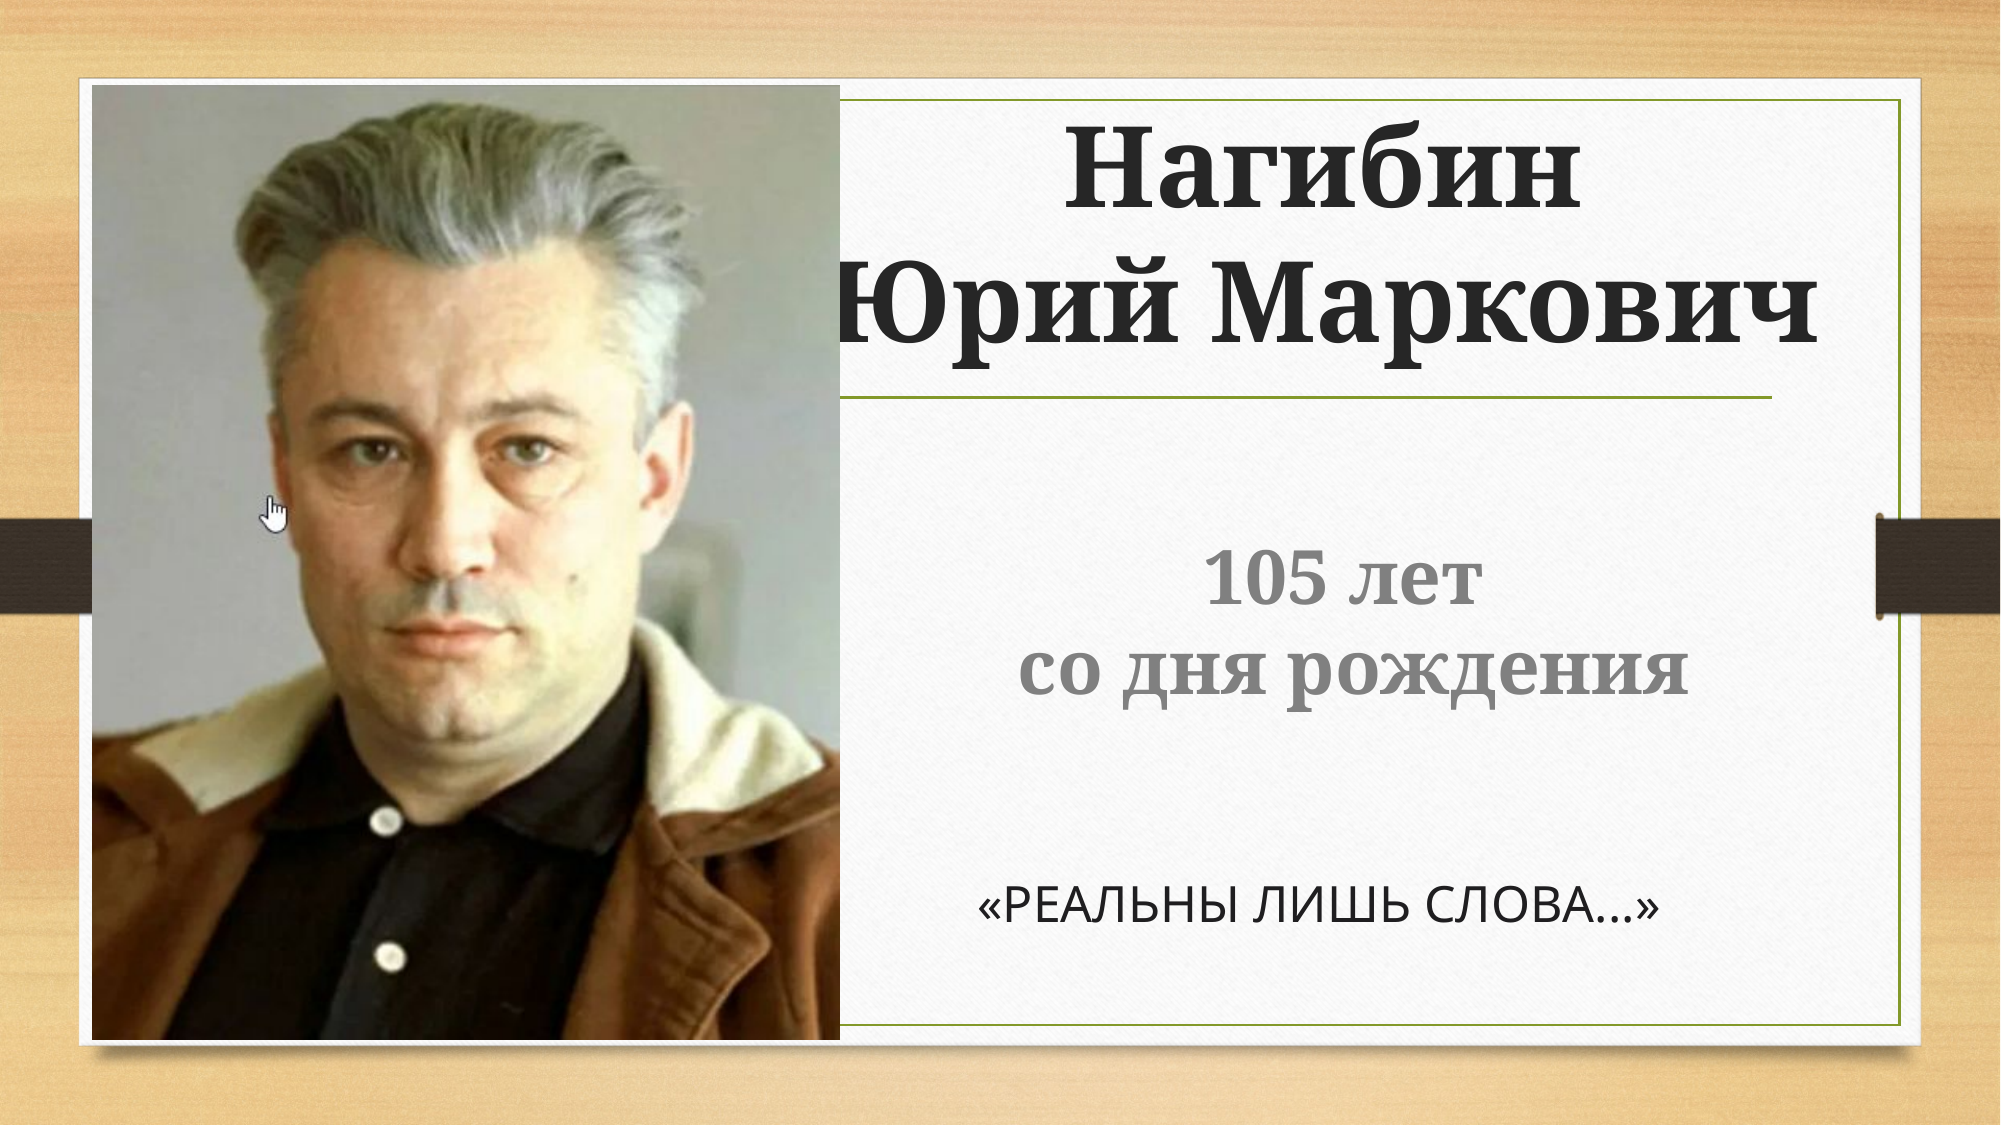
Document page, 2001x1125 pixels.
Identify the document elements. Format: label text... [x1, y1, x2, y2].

picture [0, 0, 2001, 1125]
title Нагибин Юрий Маркович [840, 123, 2000, 337]
text_box 105 лет со дня рождения [907, 512, 1800, 727]
text_box «Реальны лишь слова...» [962, 864, 2000, 940]
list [92, 85, 840, 1040]
